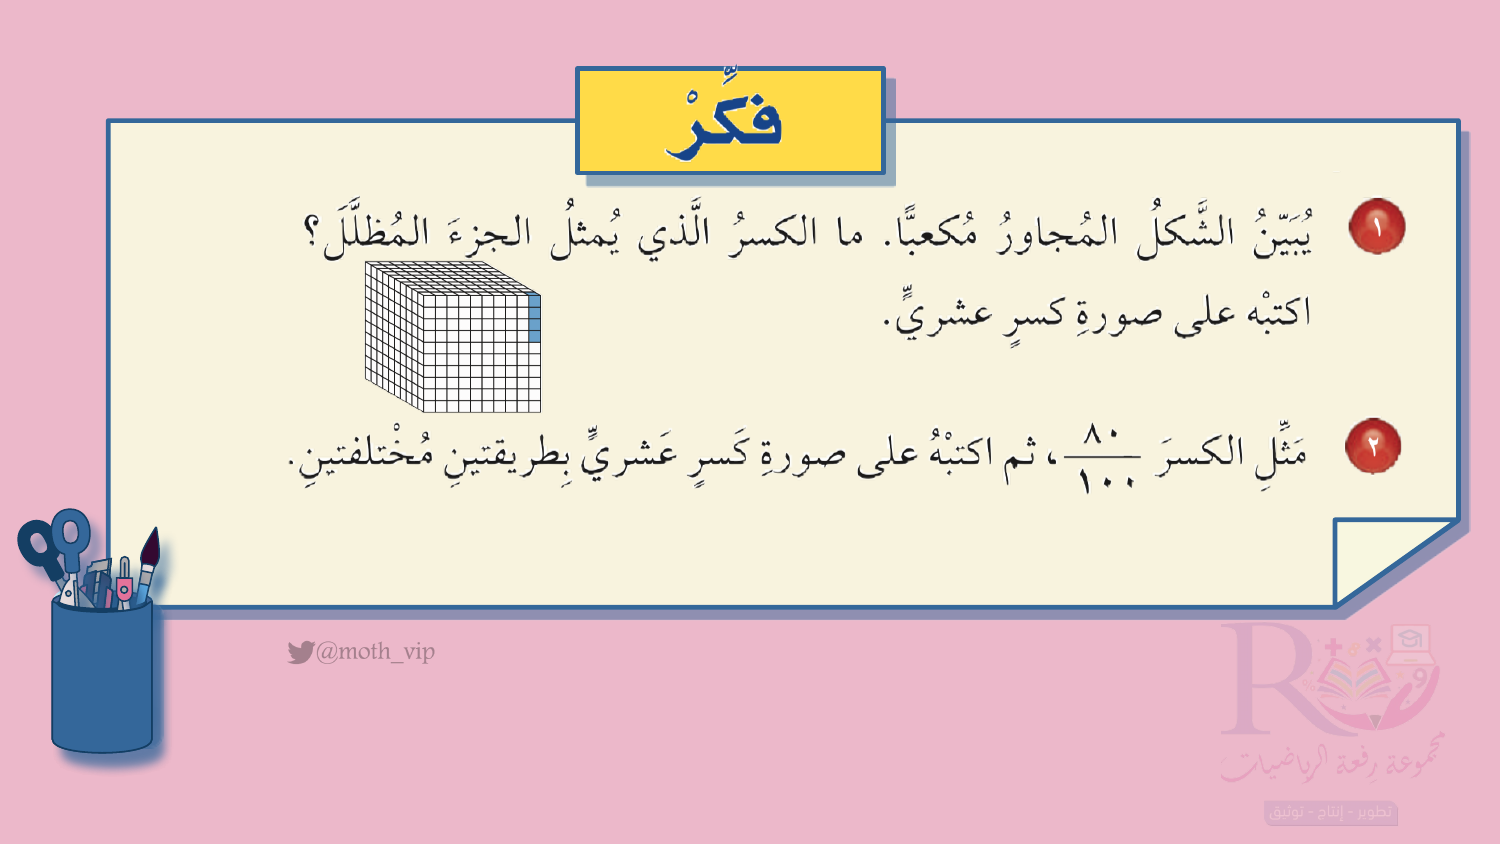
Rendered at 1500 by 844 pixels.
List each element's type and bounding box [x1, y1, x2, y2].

picture [263, 45, 1441, 504]
text_box [17, 67, 1459, 754]
